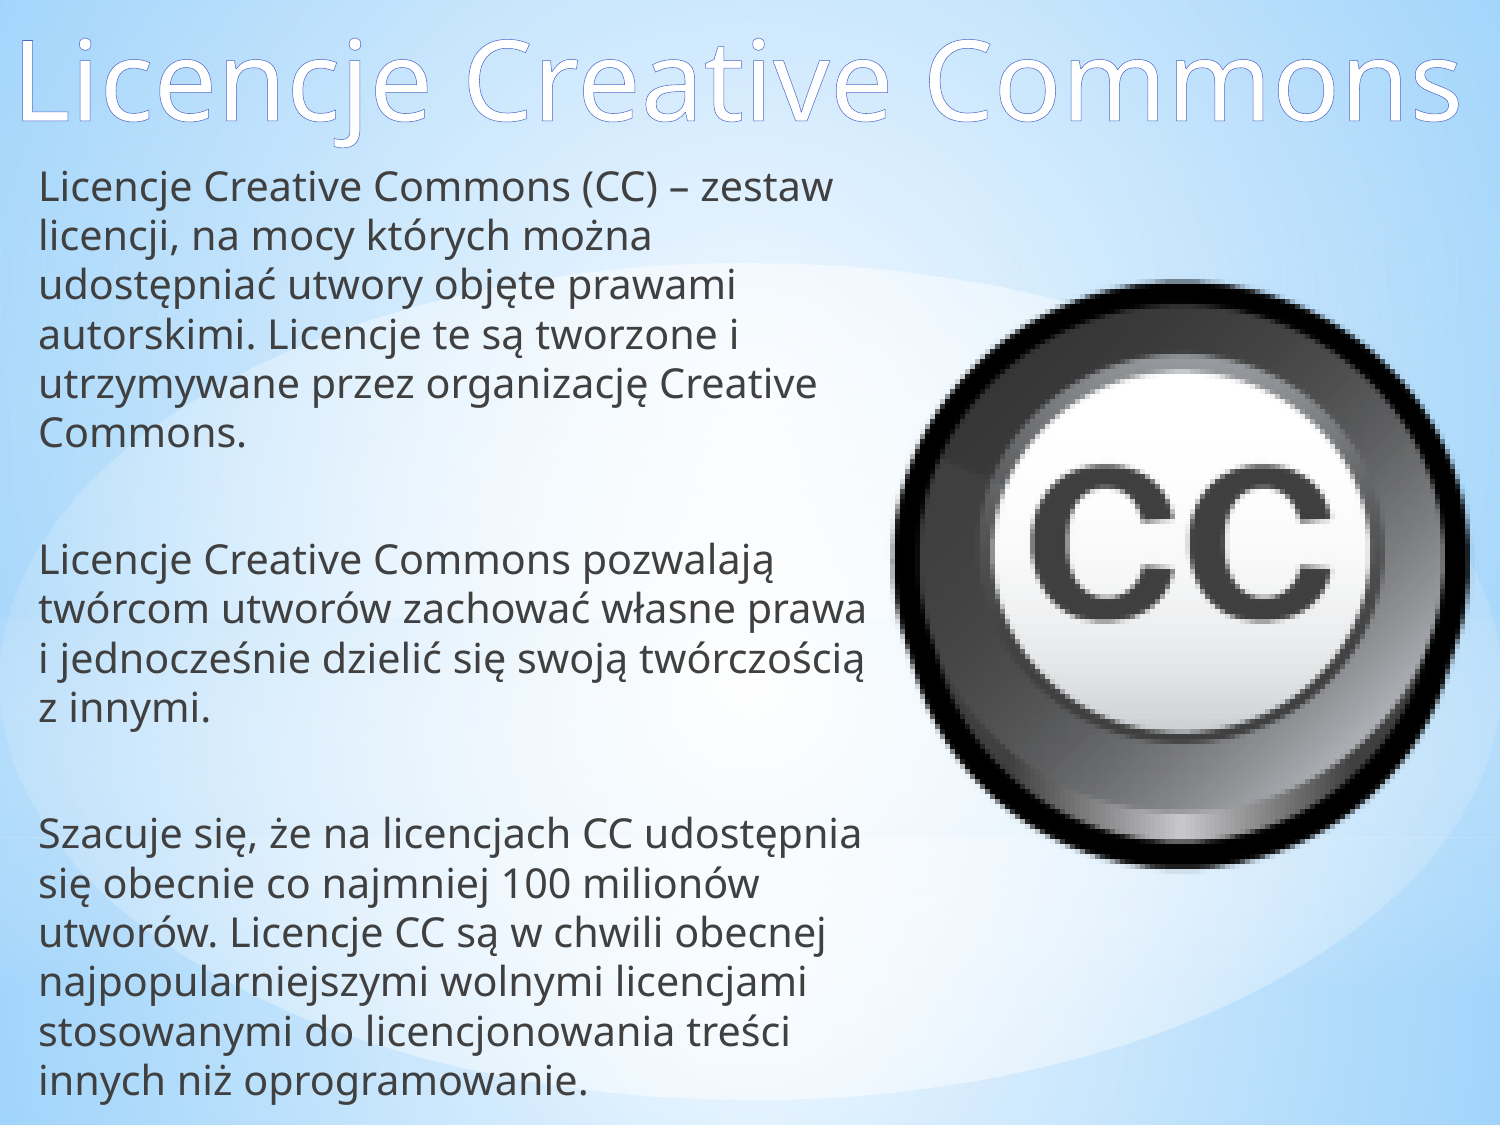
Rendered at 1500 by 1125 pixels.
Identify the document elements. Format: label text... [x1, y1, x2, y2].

picture [861, 255, 1500, 894]
text_box Licencje Creative Commons [0, 0, 1480, 151]
list Licencje Creative Commons (CC) – zestaw licencji, na mocy których można udostępniać utwory objęte prawami autorskimi. Licencje te są tworzone i utrzymywane przez organizację Creative Commons. Licencje Creative Commons pozwalają twórcom utworów zachować własne prawa i jednocześnie dzielić się swoją twórczością z innymi. Szacuje się, że na licencjach CC udostępnia się obecnie co najmniej 100 milionów utworów. Licencje CC są w chwili obecnej najpopularniejszymi wolnymi licencjami stosowanymi do licencjonowania treści innych niż oprogramowanie. [15, 152, 892, 1125]
